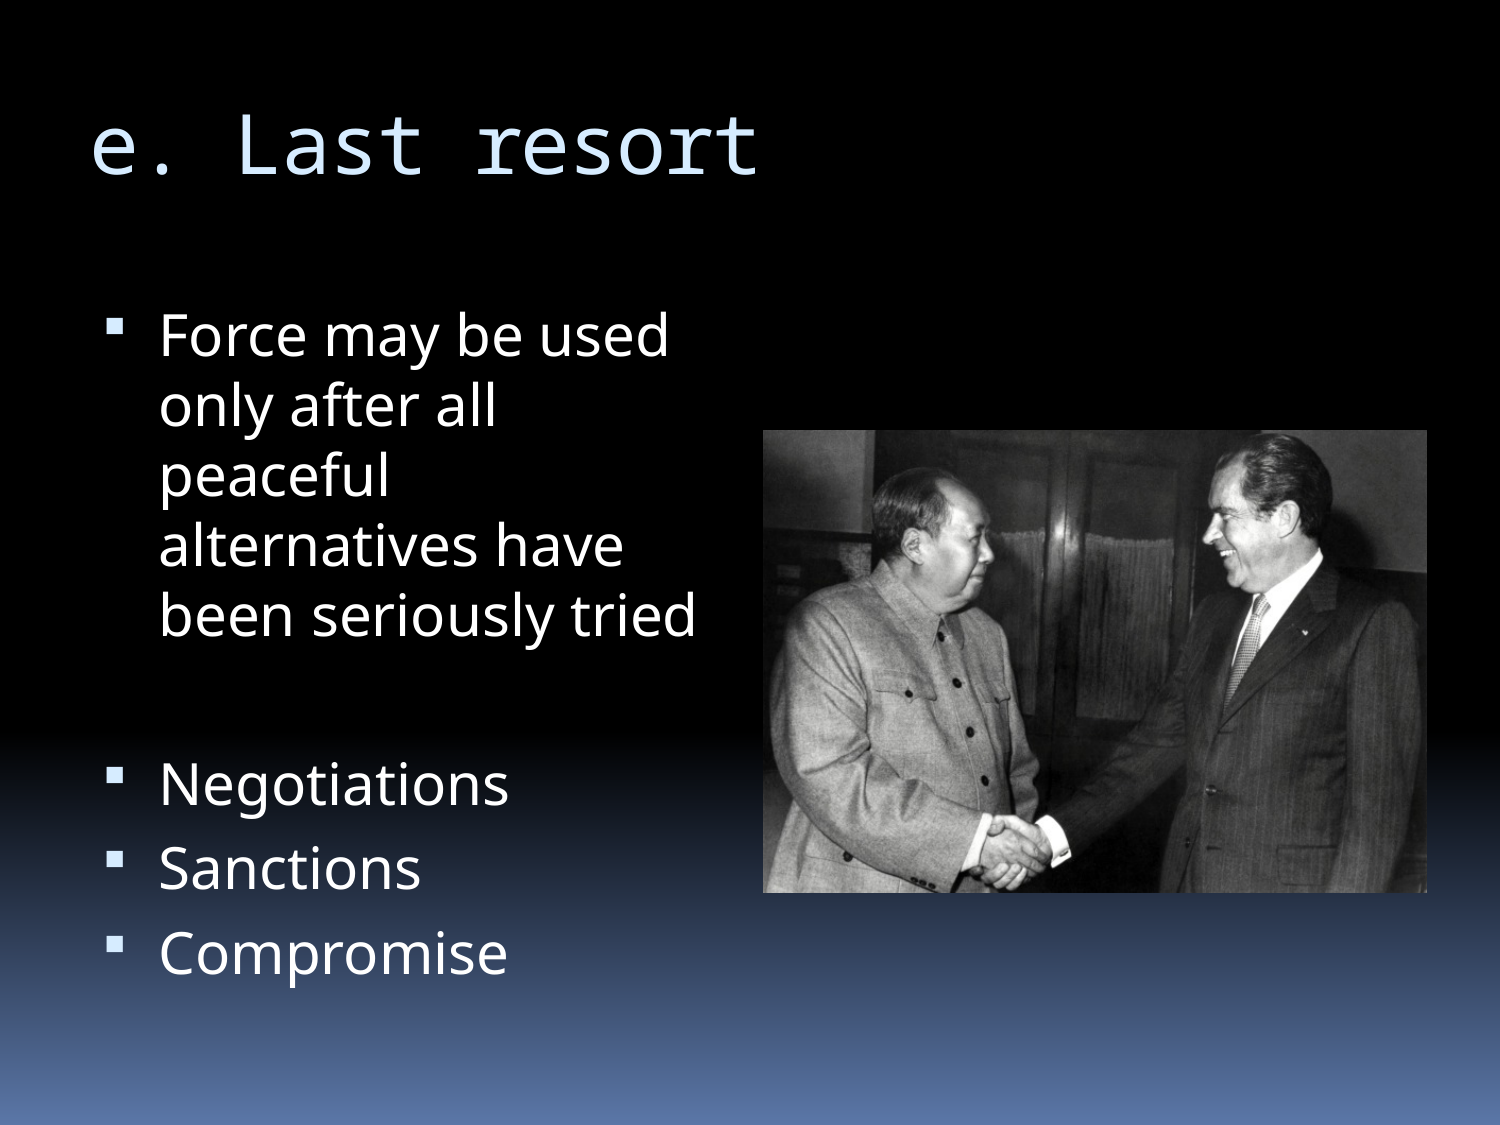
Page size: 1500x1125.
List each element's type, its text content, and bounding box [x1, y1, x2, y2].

list Force may be used only after all peaceful alternatives have been seriously tried Negotiations Sanctions Compromise [76, 290, 739, 1033]
title e. Last resort [75, 83, 1425, 234]
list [763, 289, 1427, 1034]
